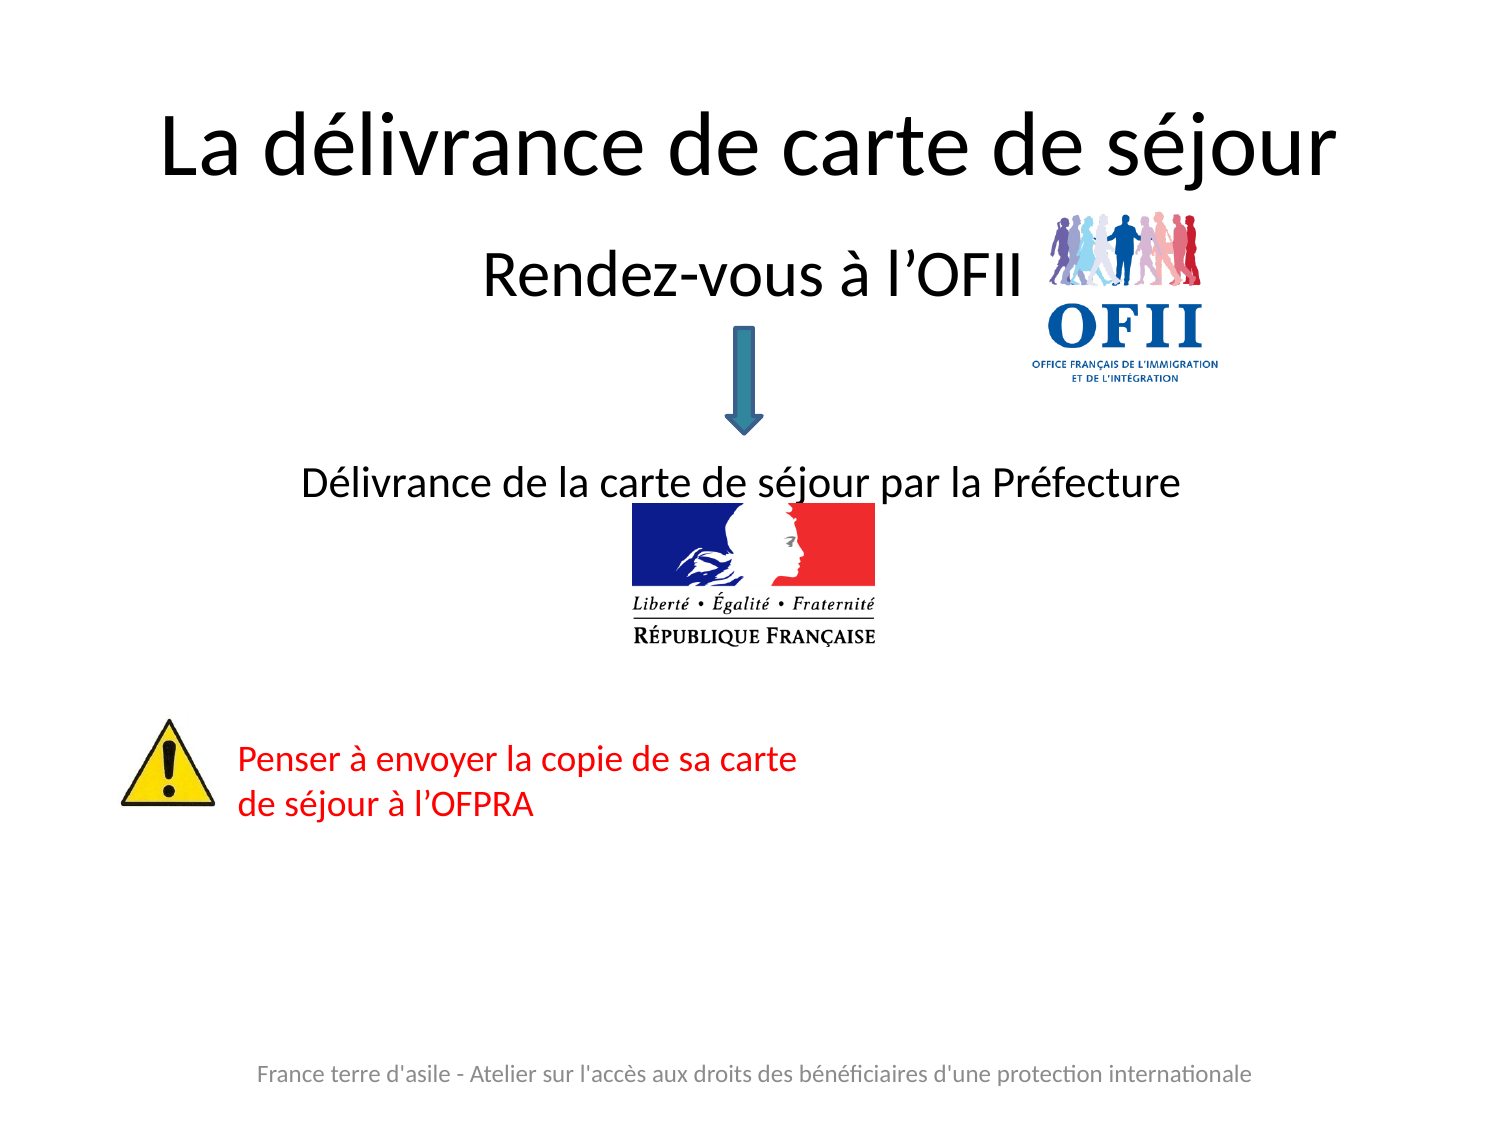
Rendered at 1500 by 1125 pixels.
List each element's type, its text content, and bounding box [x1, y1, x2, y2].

footer France terre d'asile - Atelier sur l'accès aux droits des bénéficiaires d'une protection internationale [117, 1042, 1395, 1103]
title La délivrance de carte de séjour [75, 45, 1425, 233]
picture [632, 503, 876, 647]
text_box [724, 325, 764, 436]
picture [995, 175, 1255, 420]
text_box Délivrance de la carte de séjour par la Préfecture [281, 445, 1203, 547]
text_box Penser à envoyer la copie de sa carte de séjour à l’OFPRA [222, 726, 832, 832]
picture [116, 714, 220, 818]
text_box Rendez-vous à l’OFII [292, 222, 990, 324]
